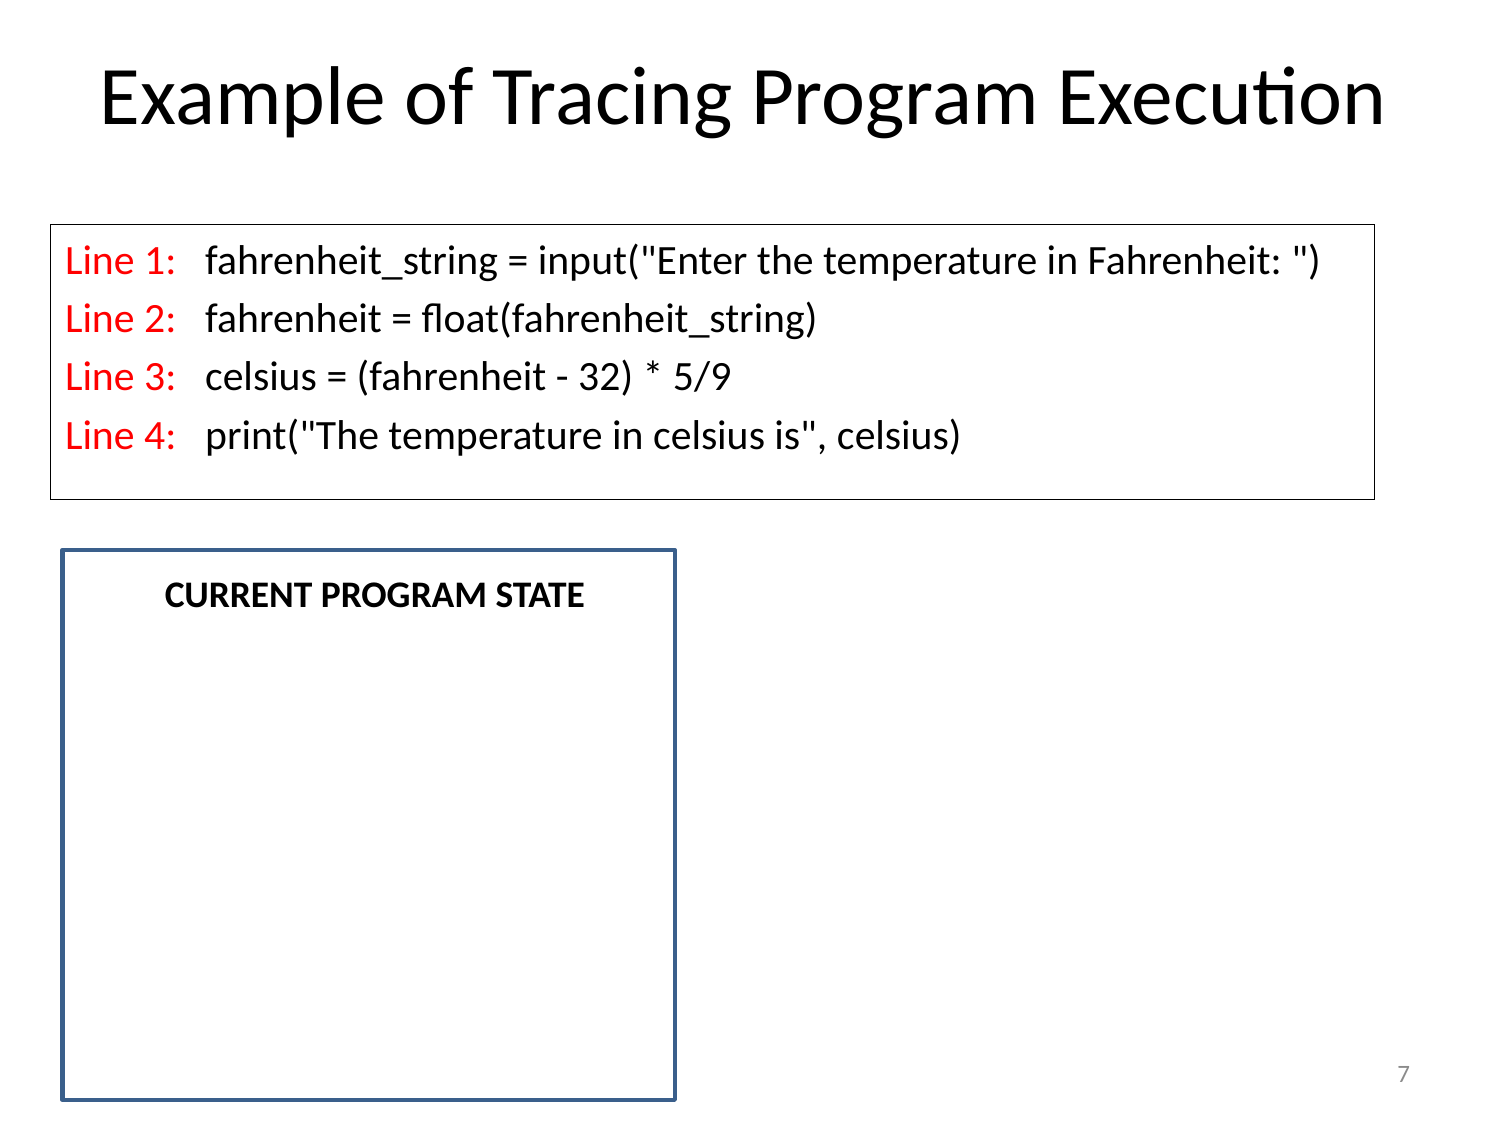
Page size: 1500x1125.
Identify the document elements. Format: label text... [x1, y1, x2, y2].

list Line 1: fahrenheit_string = input("Enter the temperature in Fahrenheit: ") Line 2: fahrenheit = float(fahrenheit_string) Line 3: celsius = (fahrenheit - 32) * 5/9 Line 4: print("The temperature in celsius is", celsius) [50, 224, 1375, 500]
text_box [62, 549, 676, 1101]
title Example of Tracing Program Execution [12, 24, 1475, 158]
slide_number 7 [1074, 1042, 1425, 1103]
